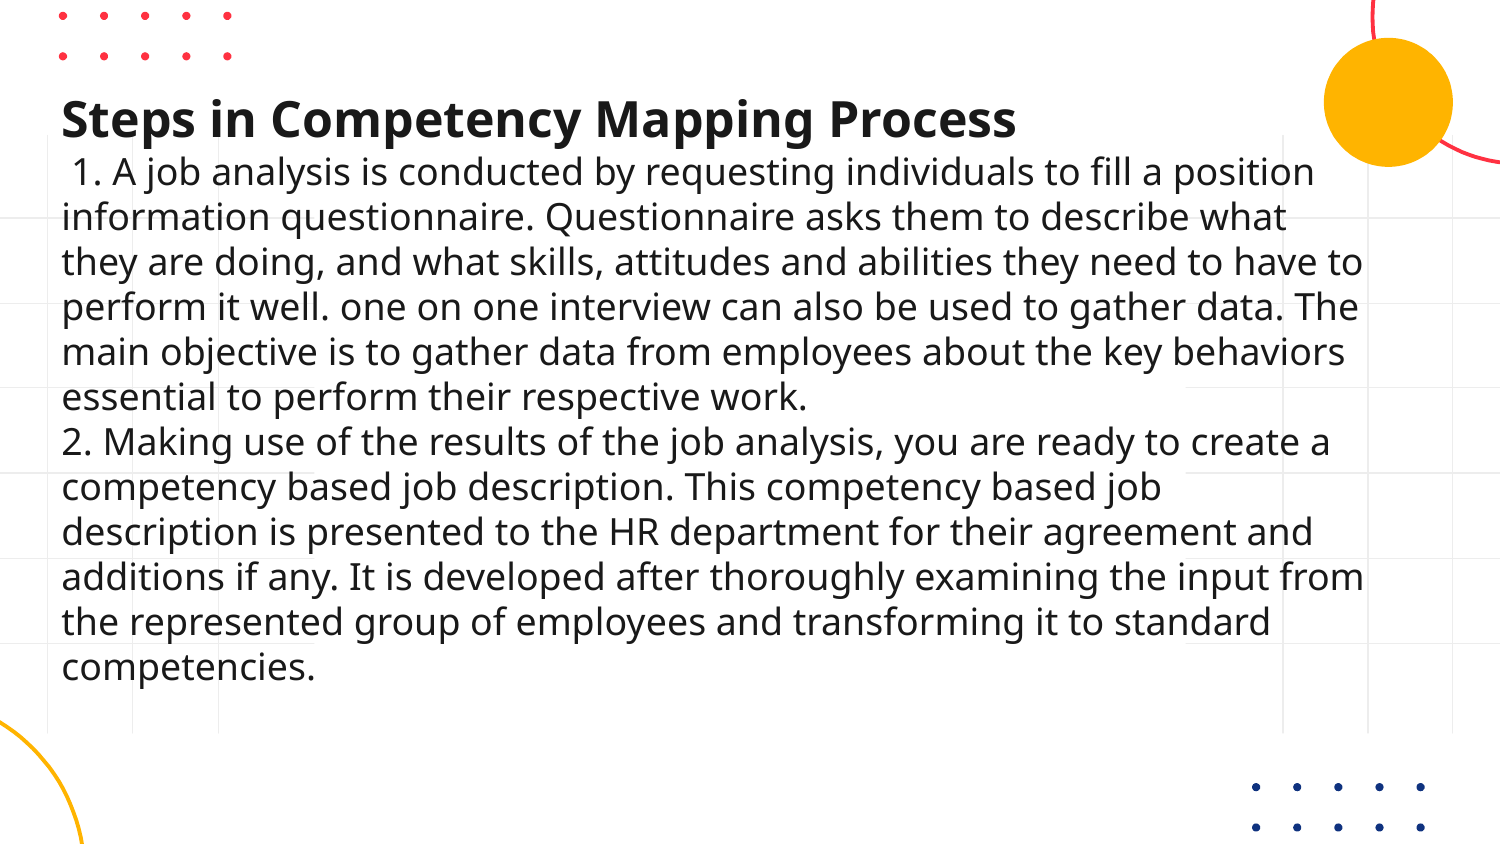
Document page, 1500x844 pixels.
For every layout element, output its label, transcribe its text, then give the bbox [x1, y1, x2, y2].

title Steps in Competency Mapping Process 1. A job analysis is conducted by requesting individuals to fill a position information questionnaire. Questionnaire asks them to describe what they are doing, and what skills, attitudes and abilities they need to have to perform it well. one on one interview can also be used to gather data. The main objective is to gather data from employees about the key behaviors essential to perform their respective work. 2. Making use of the results of the job analysis, you are ready to create a competency based job description. This competency based job description is presented to the HR department for their agreement and additions if any. It is developed after thoroughly examining the input from the represented group of employees and transforming it to standard competencies. [46, 72, 1382, 793]
